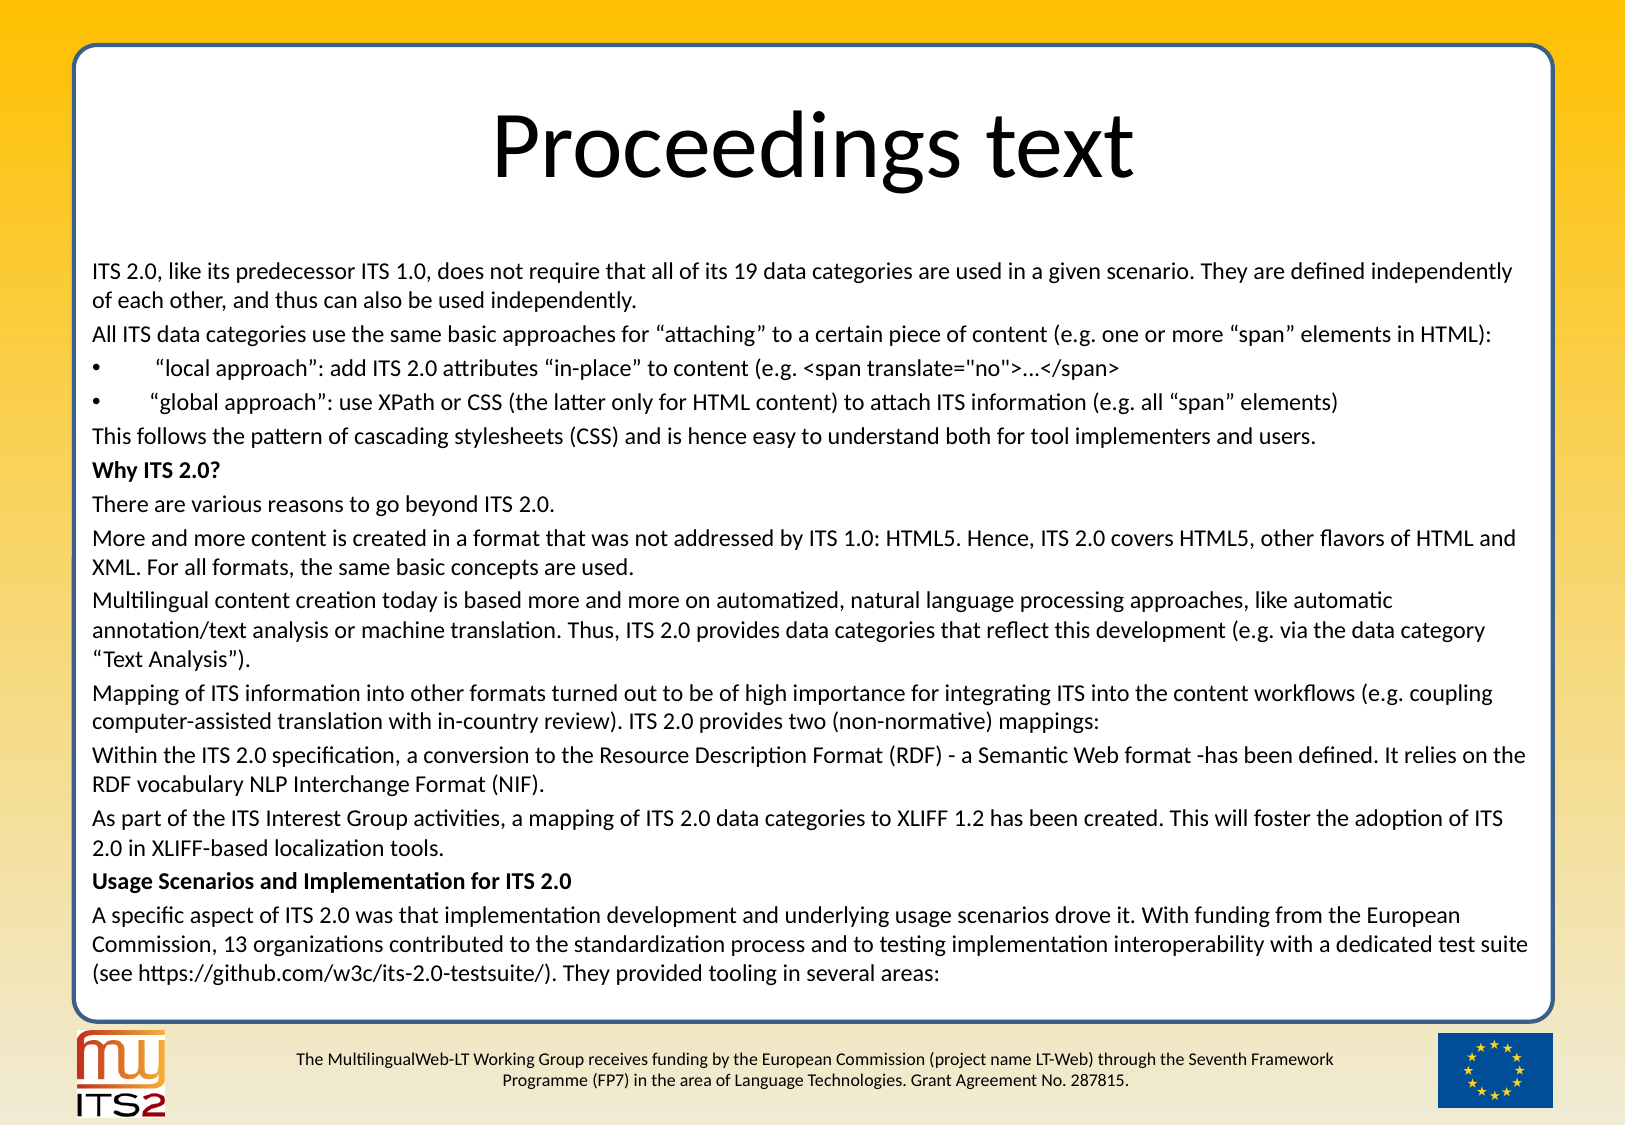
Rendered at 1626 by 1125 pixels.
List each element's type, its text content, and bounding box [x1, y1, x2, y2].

list ITS 2.0, like its predecessor ITS 1.0, does not require that all of its 19 data categories are used in a given scenario. They are defined independently of each other, and thus can also be used independently. All ITS data categories use the same basic approaches for “attaching” to a certain piece of content (e.g. one or more “span” elements in HTML): “local approach”: add ITS 2.0 attributes “in-place” to content (e.g. <span translate="no">...</span> “global approach”: use XPath or CSS (the latter only for HTML content) to attach ITS information (e.g. all “span” elements) This follows the pattern of cascading stylesheets (CSS) and is hence easy to understand both for tool implementers and users. Why ITS 2.0? There are various reasons to go beyond ITS 2.0. More and more content is created in a format that was not addressed by ITS 1.0: HTML5. Hence, ITS 2.0 covers HTML5, other flavors of HTML and XML. For all formats, the same basic concepts are used. Multilingual content creation today is based more and more on automatized, natural language processing approaches, like automatic annotation/text analysis or machine translation. Thus, ITS 2.0 provides data categories that reflect this development (e.g. via the data category “Text Analysis”). Mapping of ITS information into other formats turned out to be of high importance for integrating ITS into the content workflows (e.g. coupling computer-assisted translation with in-country review). ITS 2.0 provides two (non-normative) mappings: Within the ITS 2.0 specification, a conversion to the Resource Description Format (RDF) - a Semantic Web format -has been defined. It relies on the RDF vocabulary NLP Interchange Format (NIF). As part of the ITS Interest Group activities, a mapping of ITS 2.0 data categories to XLIFF 1.2 has been created. This will foster the adoption of ITS 2.0 in XLIFF-based localization tools. Usage Scenarios and Implementation for ITS 2.0 A specific aspect of ITS 2.0 was that implementation development and underlying usage scenarios drove it. With funding from the European Commission, 13 organizations contributed to the standardization process and to testing implementation interoperability with a dedicated test suite (see https://github.com/w3c/its-2.0-testsuite/). They provided tooling in several areas: [76, 247, 1553, 1005]
title Proceedings text [76, 45, 1552, 233]
picture [1438, 1033, 1553, 1108]
picture [77, 1030, 165, 1118]
